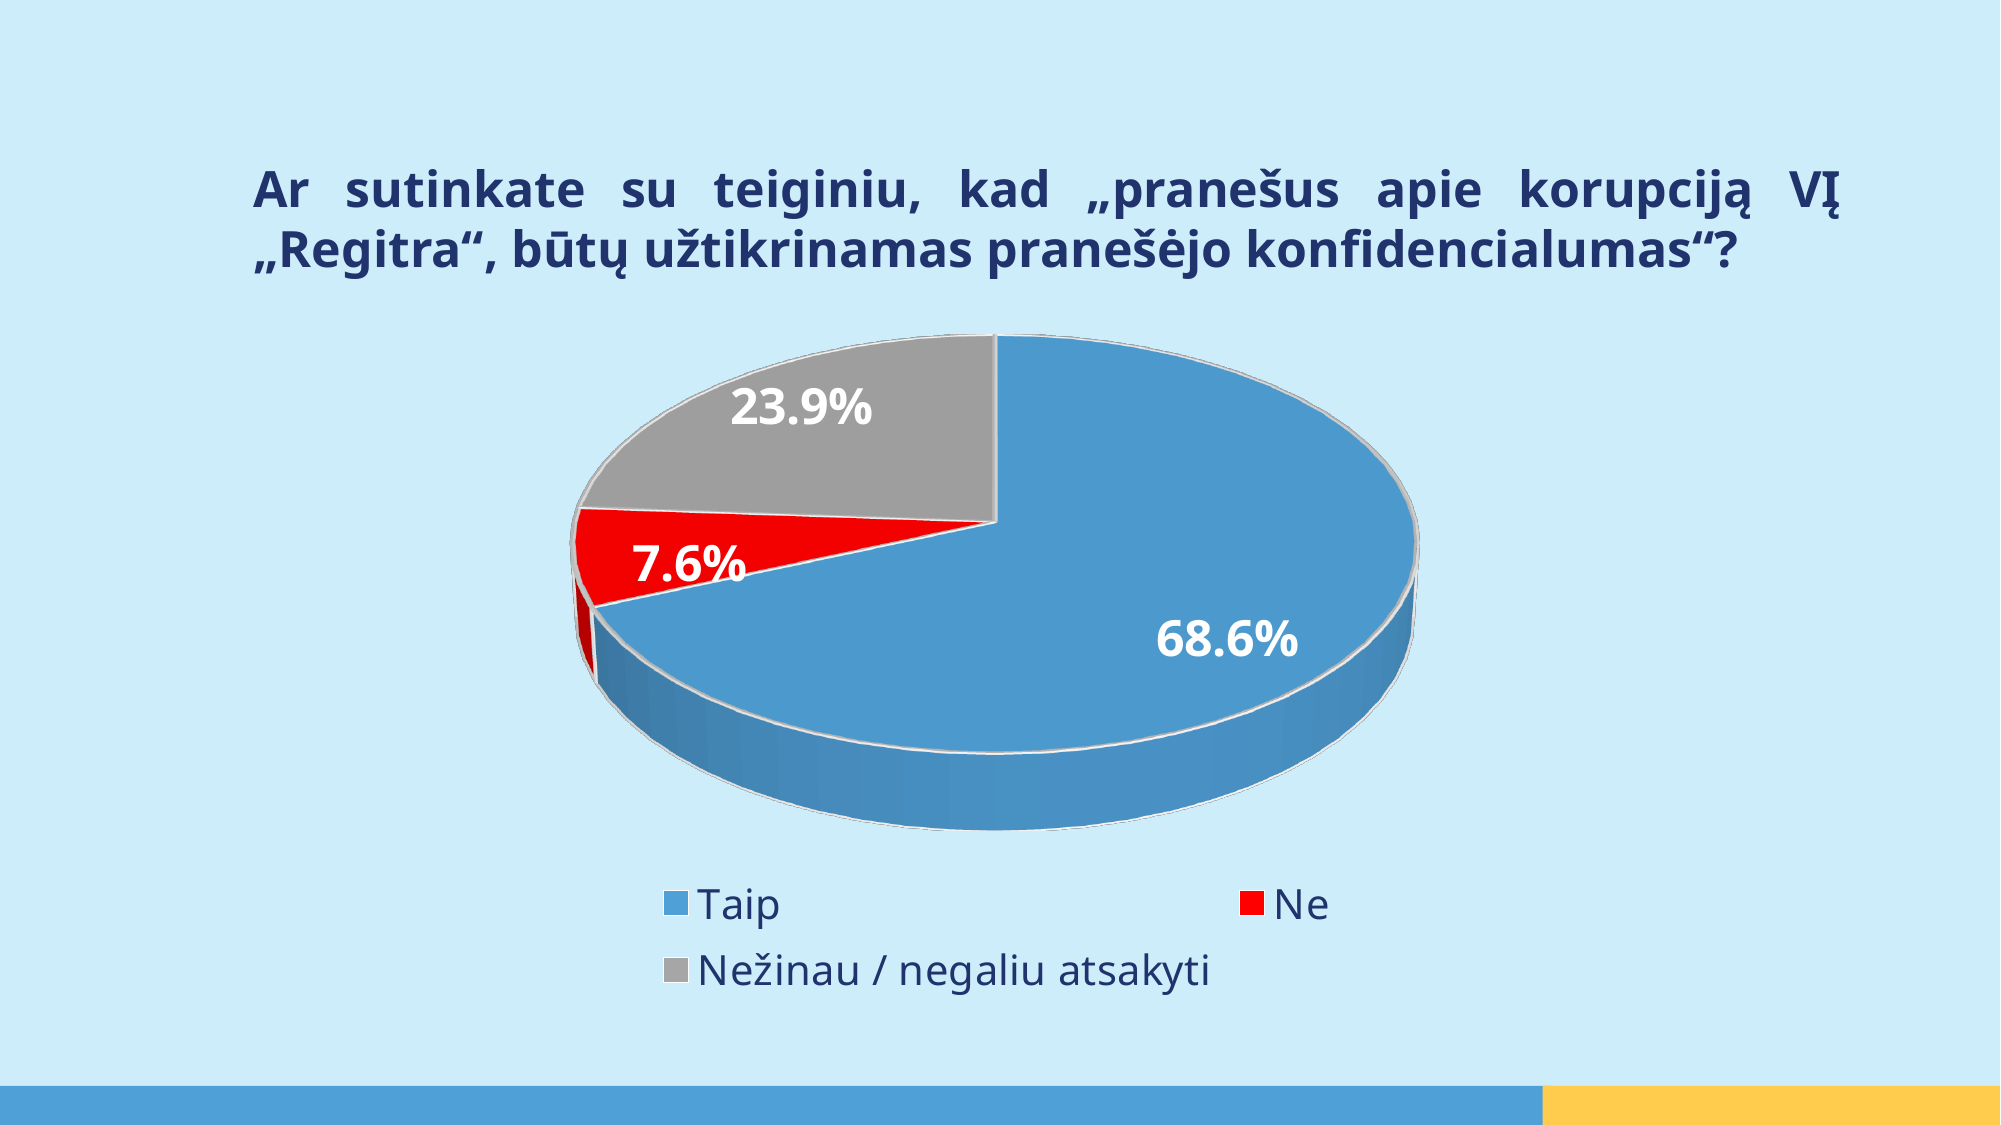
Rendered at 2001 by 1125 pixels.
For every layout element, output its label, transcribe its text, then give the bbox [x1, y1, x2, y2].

text_box [1542, 1085, 2000, 1125]
text_box [0, 1085, 1542, 1125]
text_box Ar sutinkate su teiginiu, kad „pranešus apie korupciją VĮ „Regitra“, būtų užtikrinamas pranešėjo konfidencialumas“? [238, 149, 1857, 285]
chart [326, 276, 1667, 1007]
